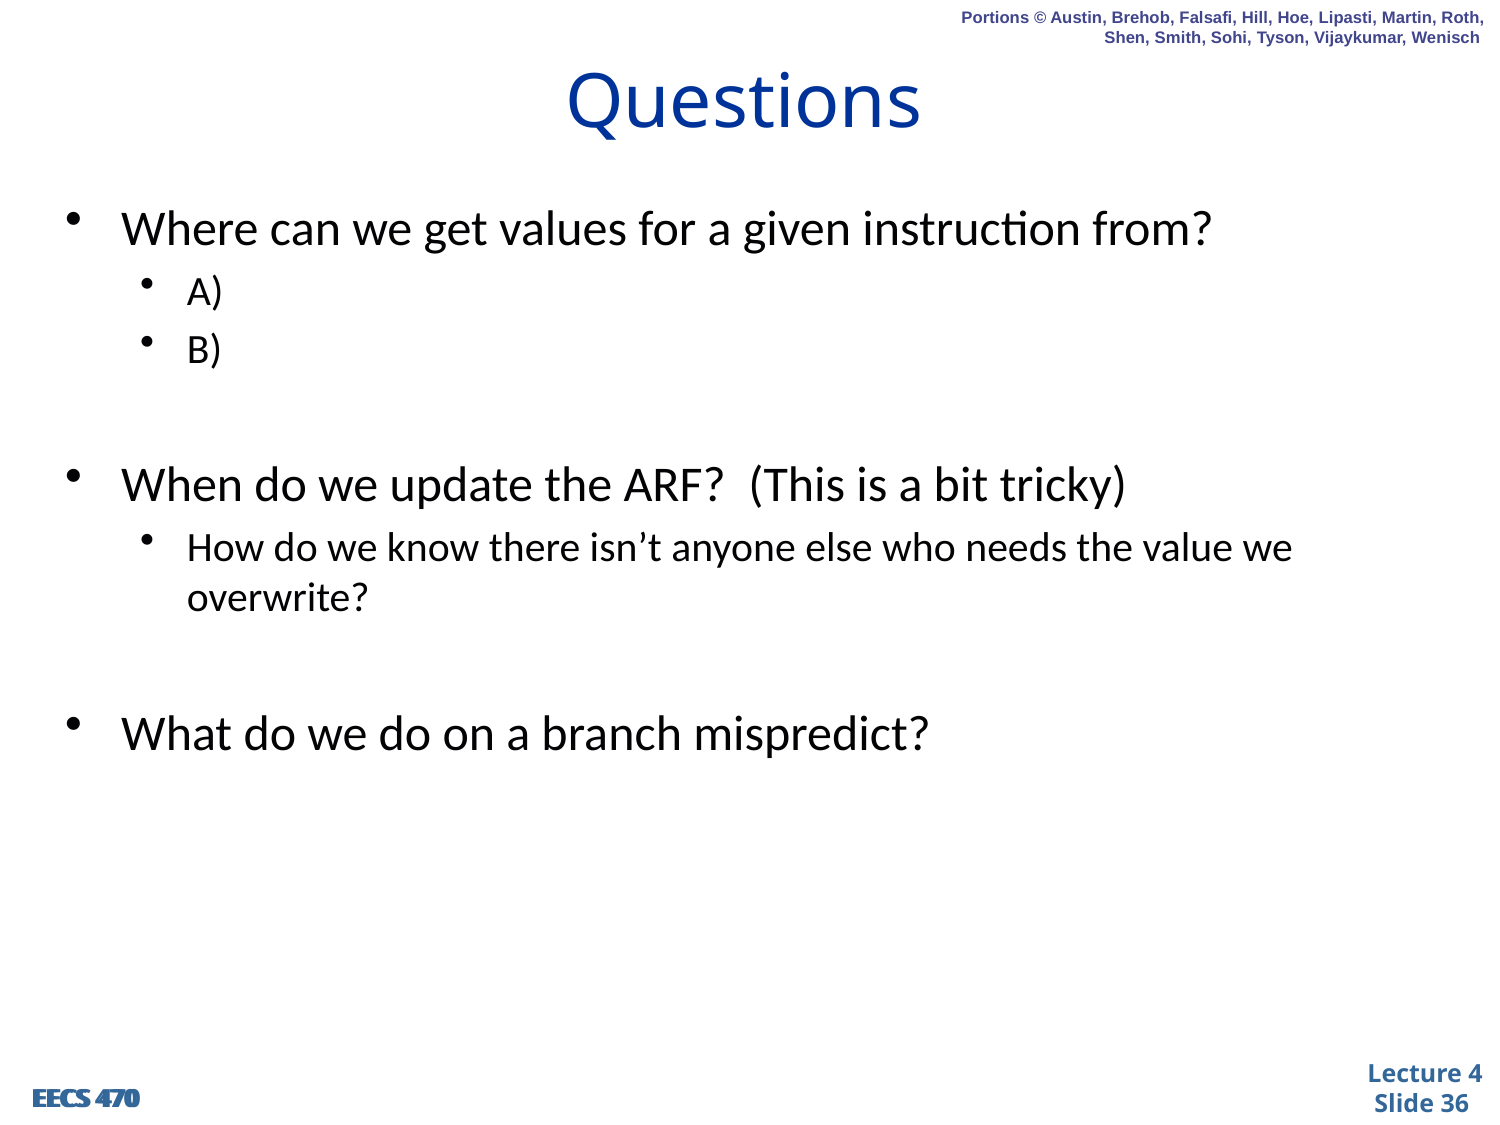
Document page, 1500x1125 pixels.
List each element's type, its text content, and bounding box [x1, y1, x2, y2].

title Questions [49, 37, 1438, 151]
list Where can we get values for a given instruction from? A) B) When do we update the ARF? (This is a bit tricky) How do we know there isn’t anyone else who needs the value we overwrite? What do we do on a branch mispredict? [49, 187, 1451, 1026]
